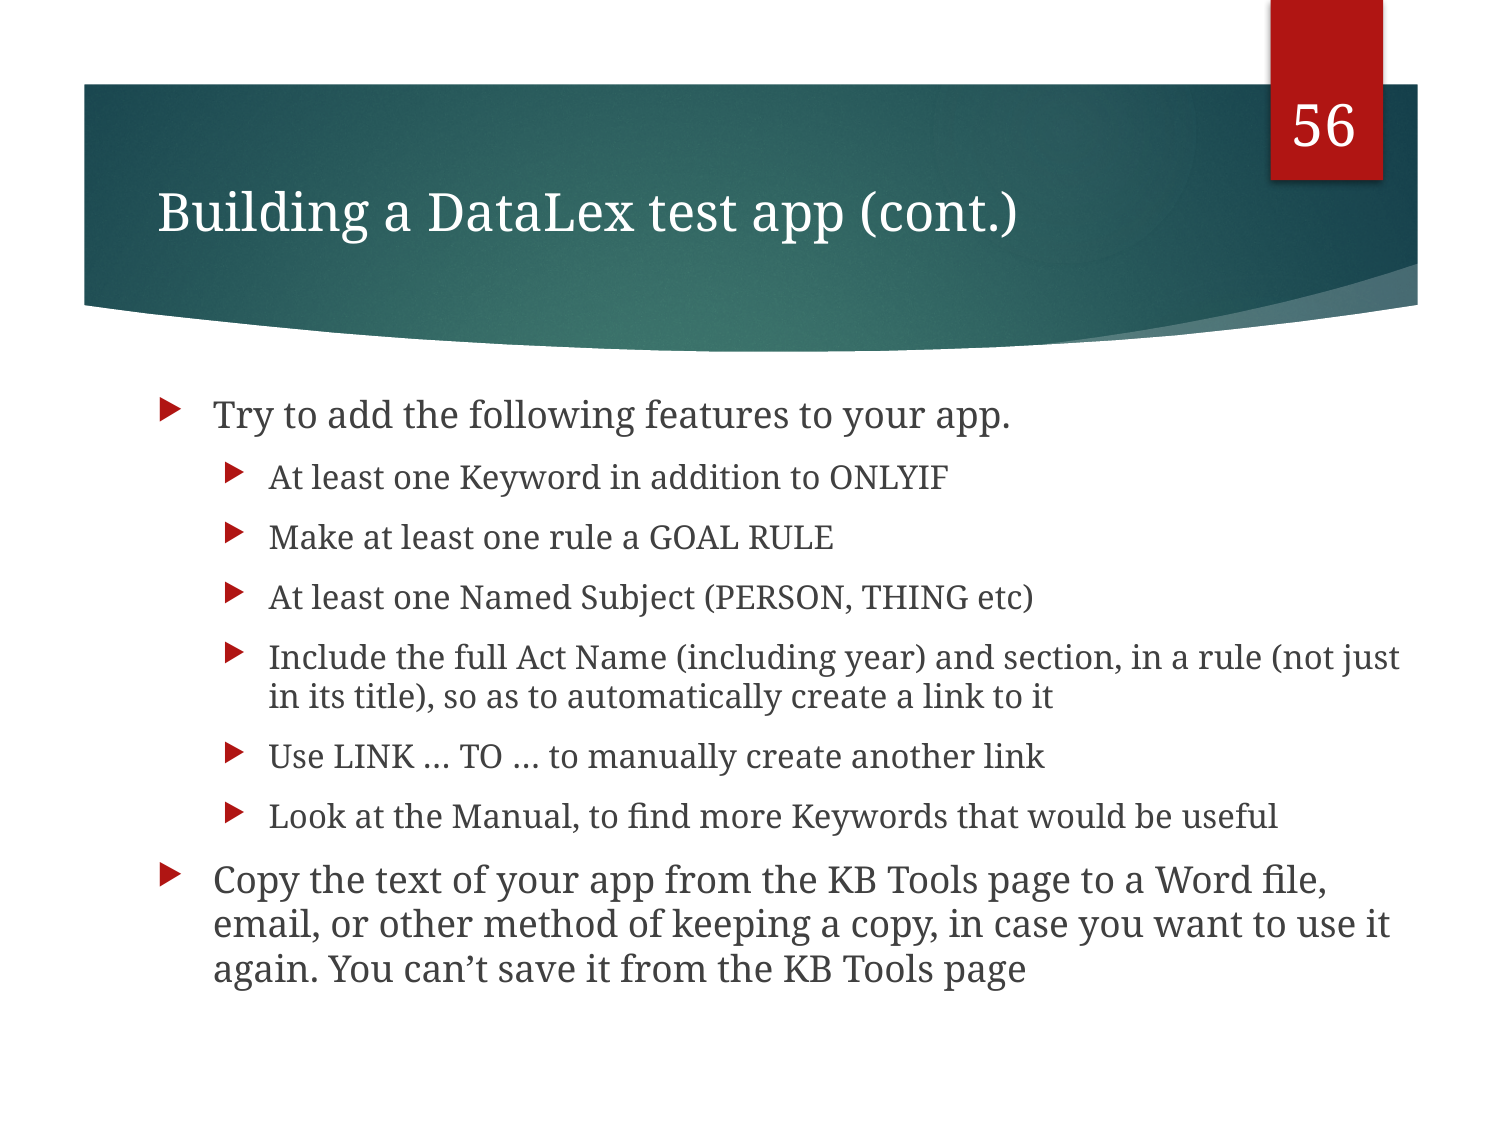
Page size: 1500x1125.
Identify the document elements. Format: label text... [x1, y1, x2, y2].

list Try to add the following features to your app. At least one Keyword in addition to ONLYIF Make at least one rule a GOAL RULE At least one Named Subject (PERSON, THING etc) Include the full Act Name (including year) and section, in a rule (not just in its title), so as to automatically create a link to it Use LINK … TO … to manually create another link Look at the Manual, to find more Keywords that would be useful Copy the text of your app from the KB Tools page to a Word file, email, or other method of keeping a copy, in case you want to use it again. You can’t save it from the KB Tools page [142, 383, 1419, 1002]
slide_number 56 [1259, 48, 1390, 175]
title Building a DataLex test app (cont.) [142, 152, 1241, 269]
